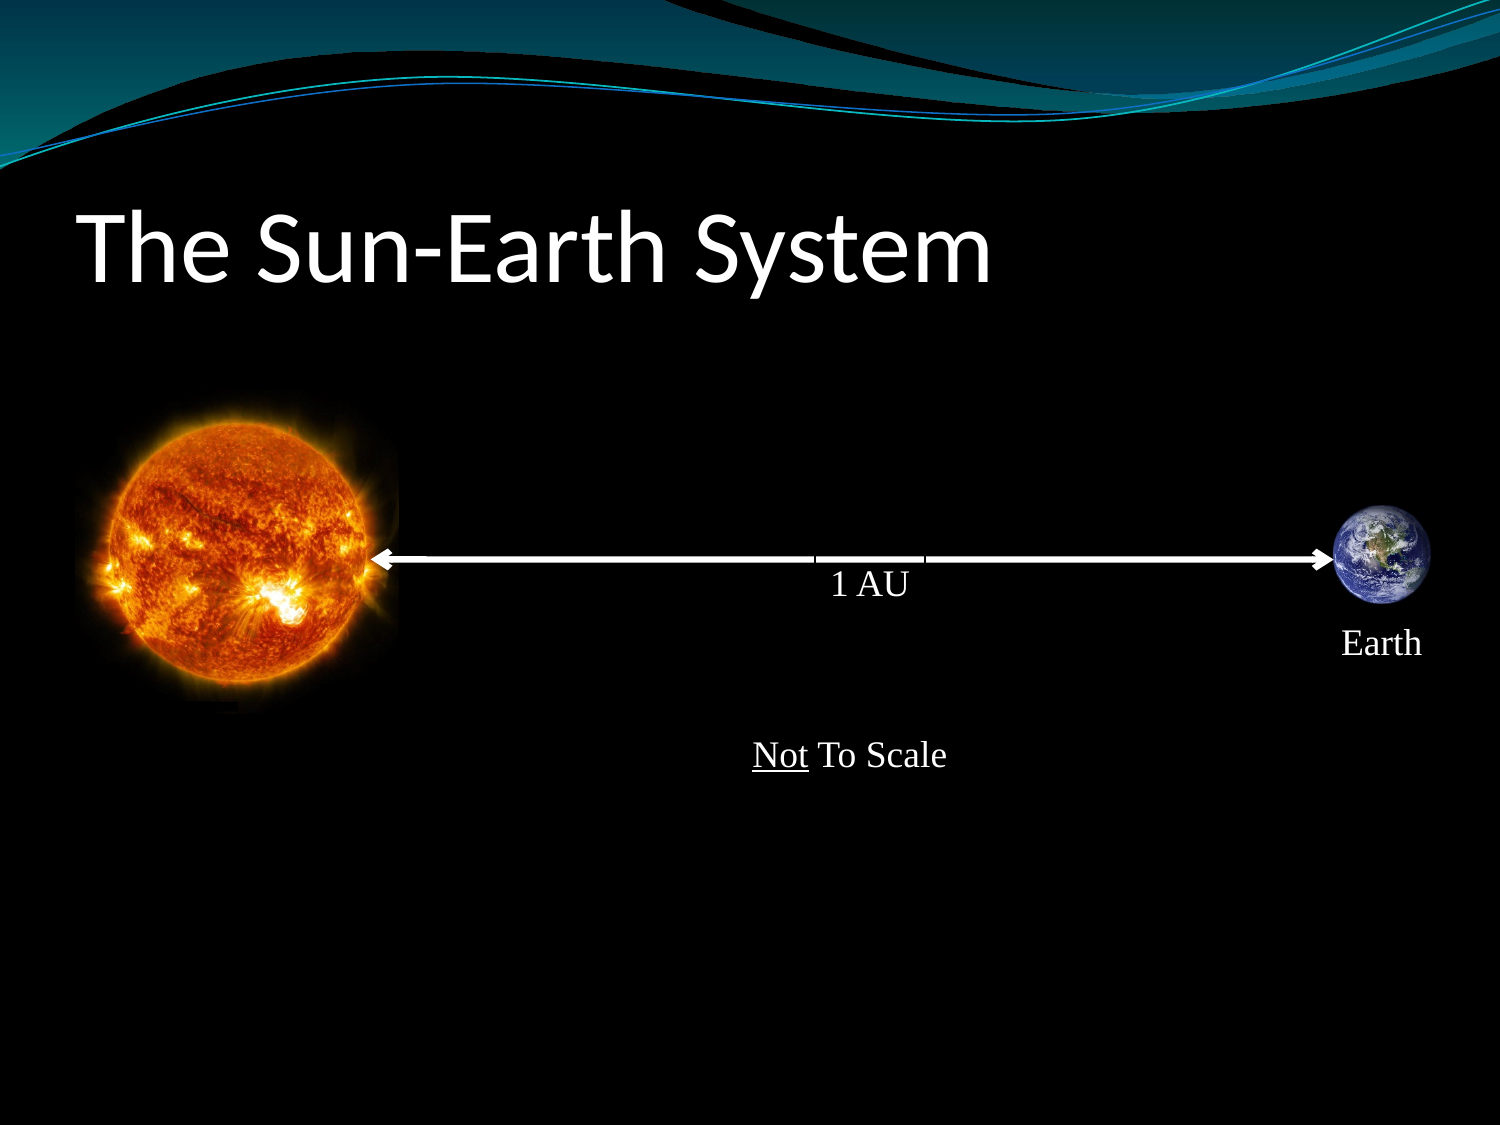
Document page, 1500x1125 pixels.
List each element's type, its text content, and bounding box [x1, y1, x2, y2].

picture [74, 390, 399, 714]
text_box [1325, 504, 1439, 672]
title The Sun-Earth System [75, 115, 1425, 303]
text_box Not To Scale [738, 723, 962, 782]
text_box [370, 551, 1334, 613]
